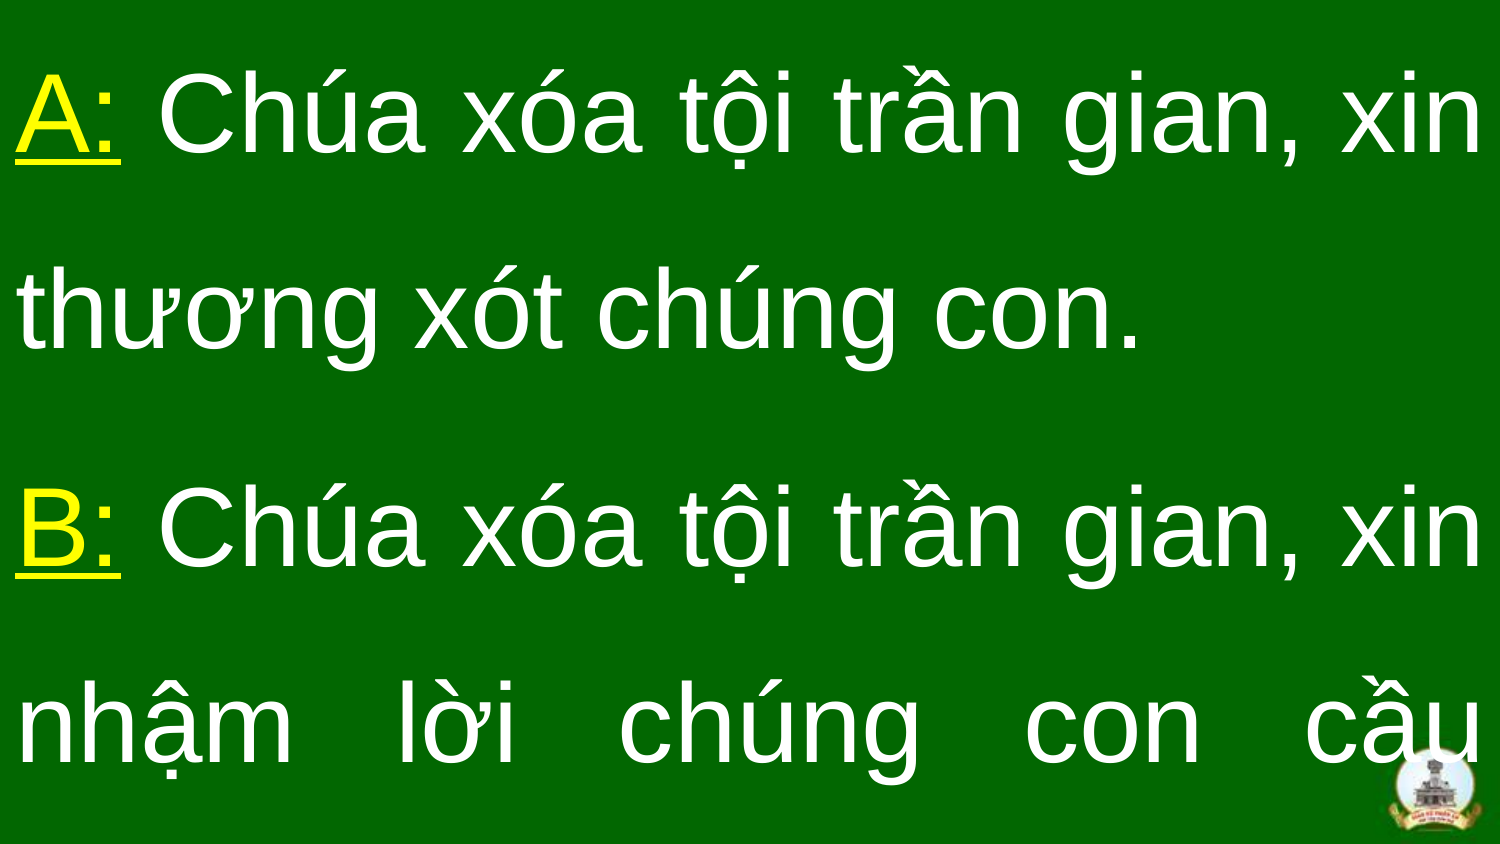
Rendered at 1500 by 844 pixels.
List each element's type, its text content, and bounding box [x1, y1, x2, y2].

list A: Chúa xóa tội trần gian, xin thương xót chúng con. B: Chúa xóa tội trần gian, xin nhậm lời chúng con cầu khẩn. [0, 0, 1500, 844]
